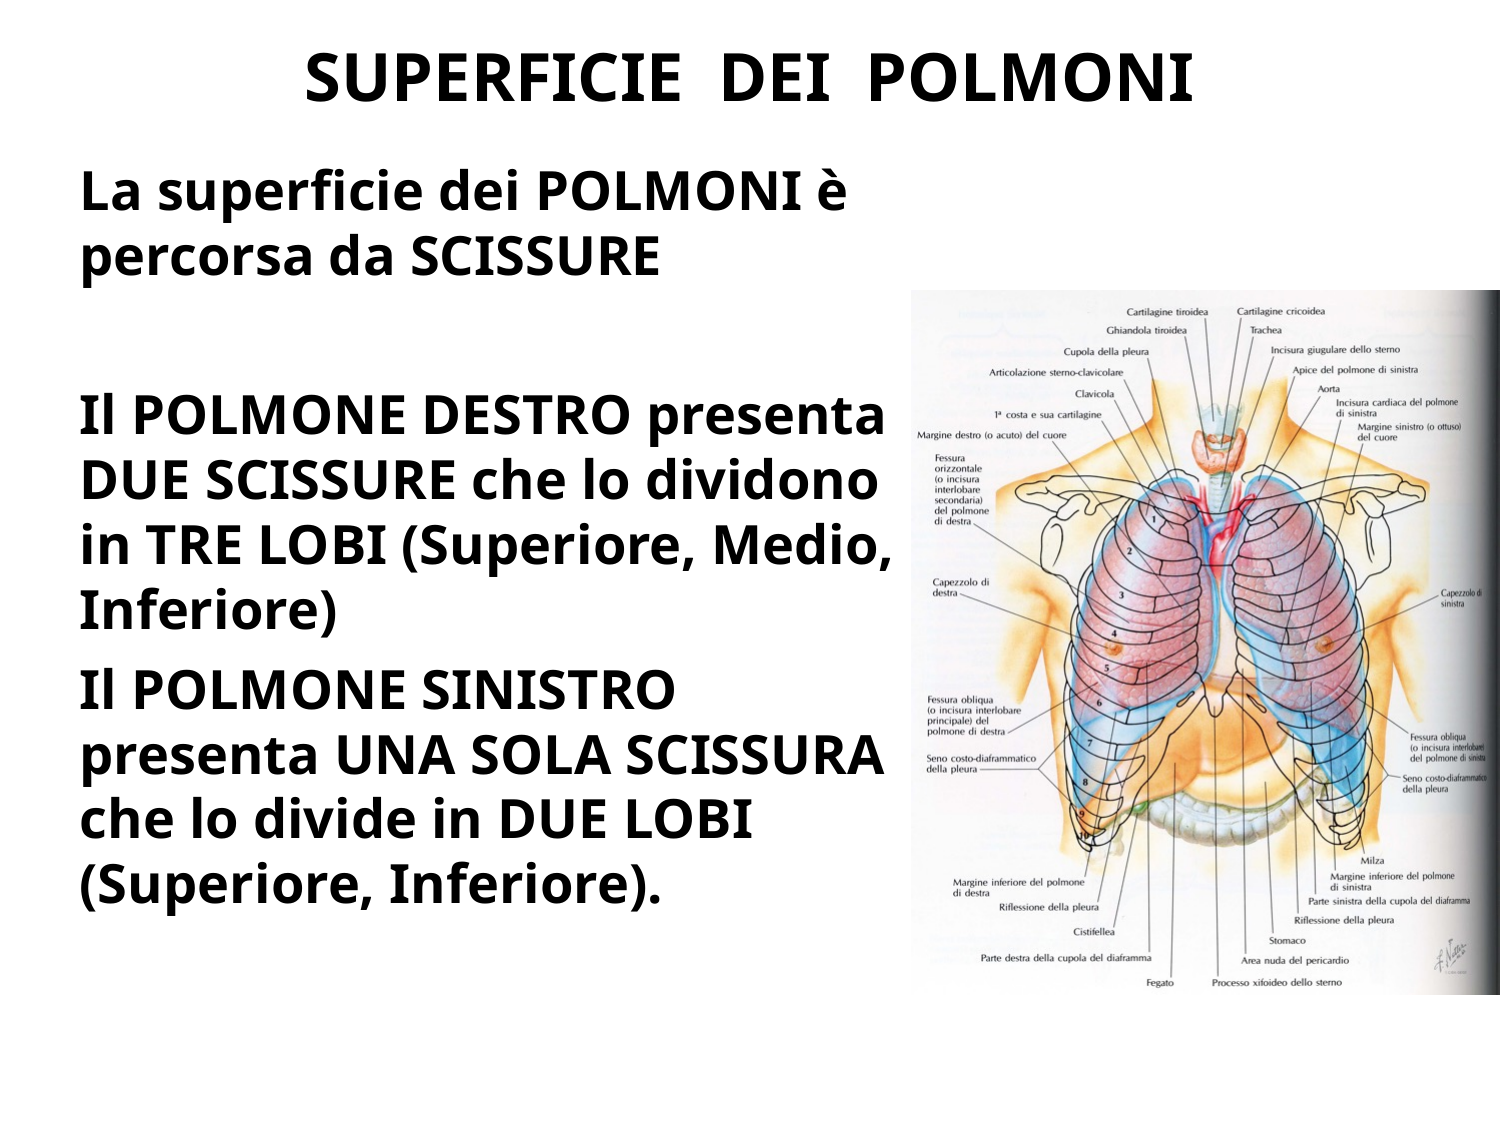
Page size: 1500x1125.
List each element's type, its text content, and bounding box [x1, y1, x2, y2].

picture [911, 290, 1500, 995]
title SUPERFICIE DEI POLMONI [0, 0, 1500, 150]
list La superficie dei POLMONI è percorsa da SCISSURE Il POLMONE DESTRO presenta DUE SCISSURE che lo dividono in TRE LOBI (Superiore, Medio, Inferiore) Il POLMONE SINISTRO presenta UNA SOLA SCISSURA che lo divide in DUE LOBI (Superiore, Inferiore). [64, 148, 912, 1070]
